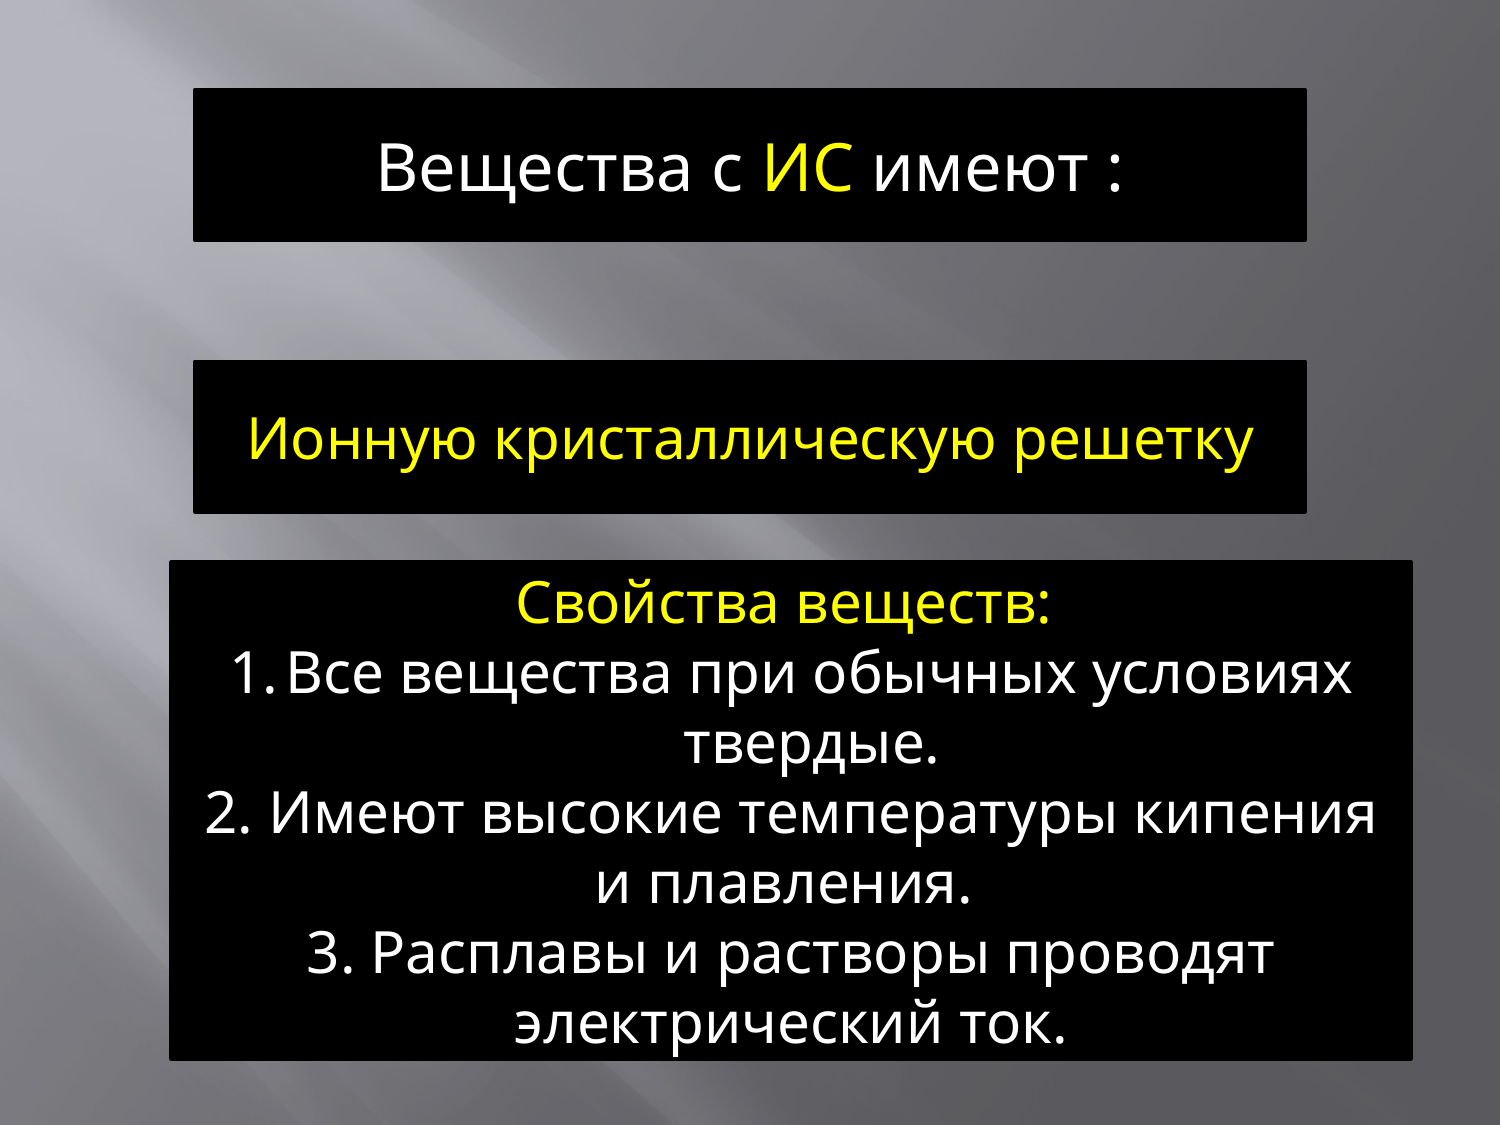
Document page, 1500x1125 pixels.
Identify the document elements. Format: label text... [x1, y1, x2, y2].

text_box Вещества с ИС имеют : [193, 88, 1307, 242]
text_box Ионную кристаллическую решетку [193, 360, 1307, 514]
text_box Свойства веществ: Все вещества при обычных условиях твердые. 2. Имеют высокие температуры кипения и плавления. 3. Расплавы и растворы проводят электрический ток. [169, 560, 1413, 1061]
